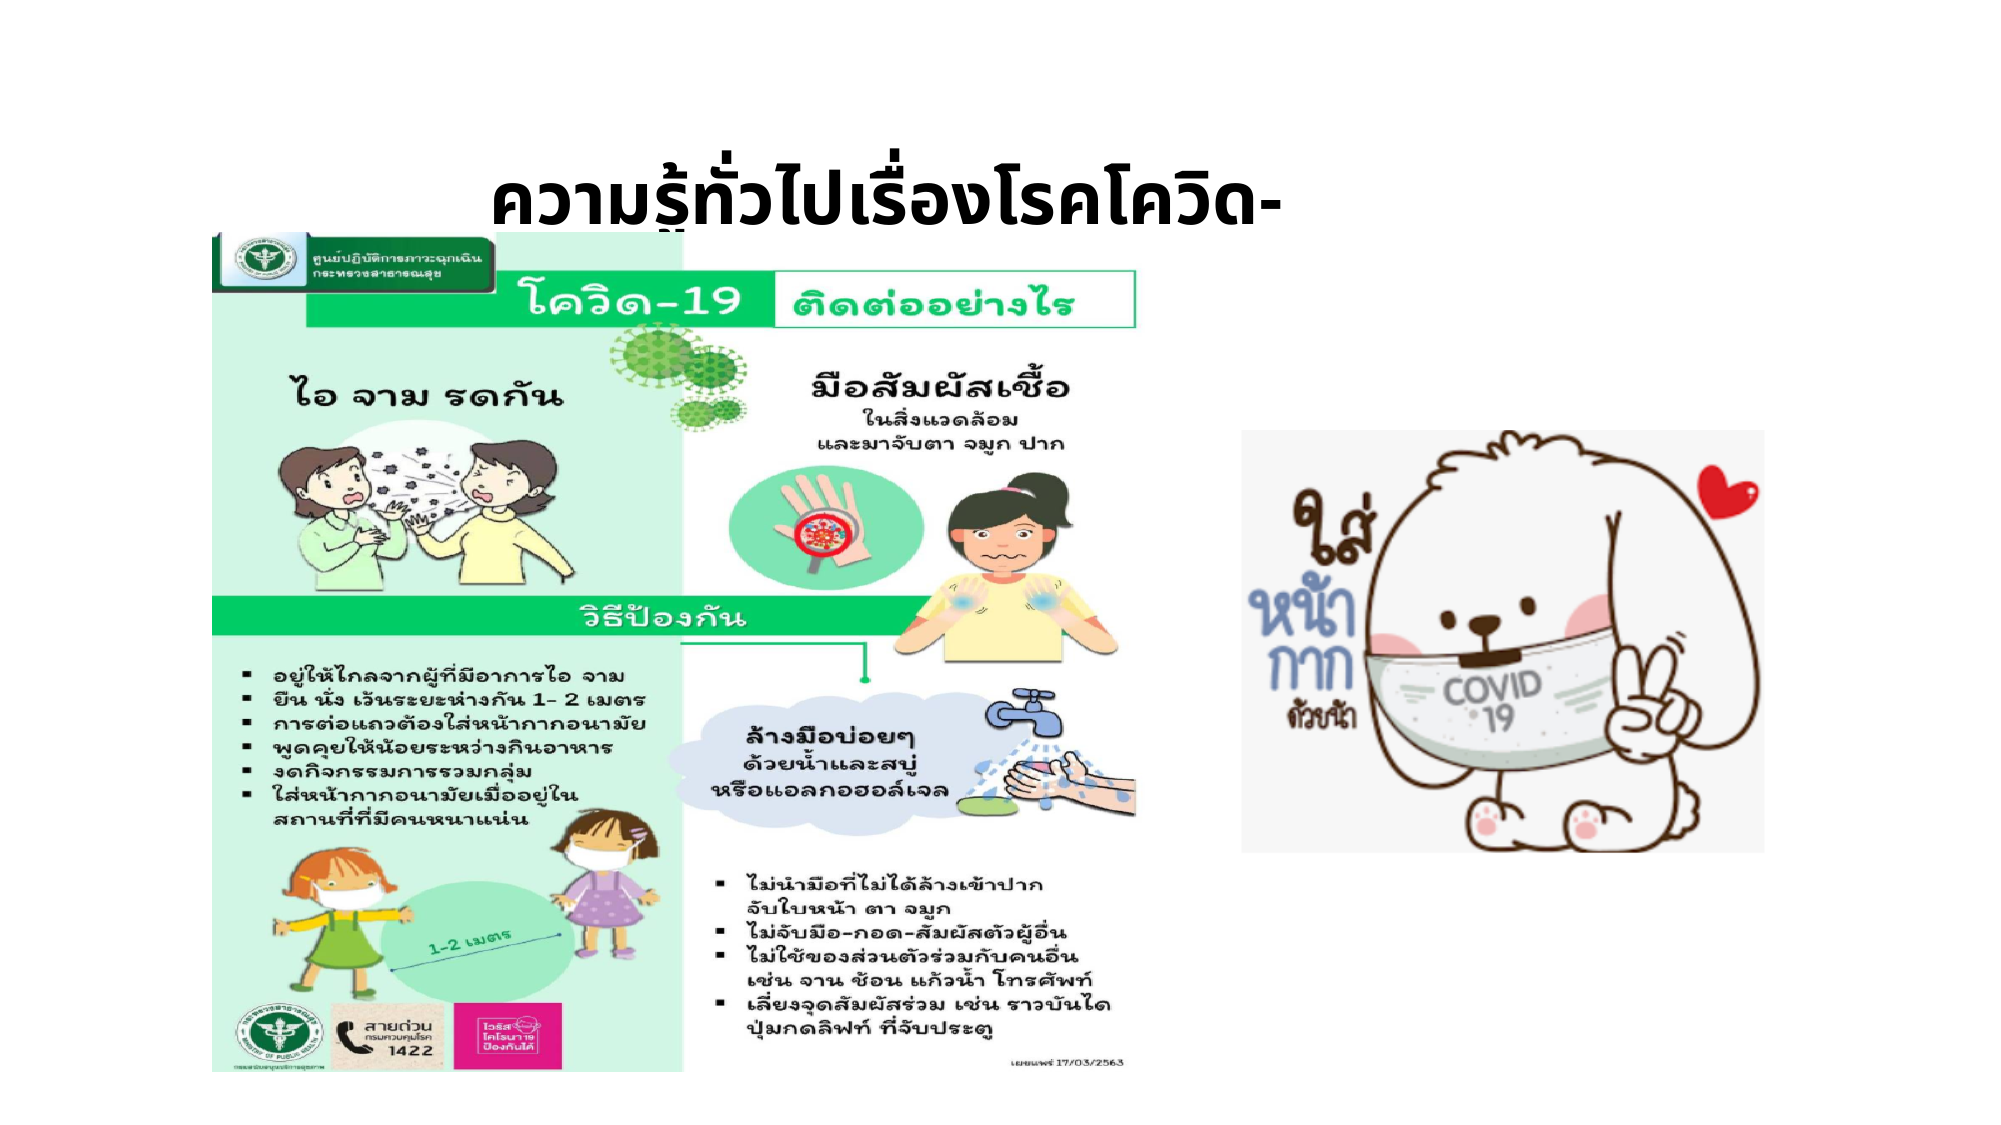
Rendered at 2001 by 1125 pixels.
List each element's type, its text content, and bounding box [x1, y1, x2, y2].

picture [212, 232, 1145, 1072]
text_box ความรู้ทั่วไปเรื่องโรคโควิด-19 [441, 144, 1331, 334]
picture [1237, 430, 1773, 864]
